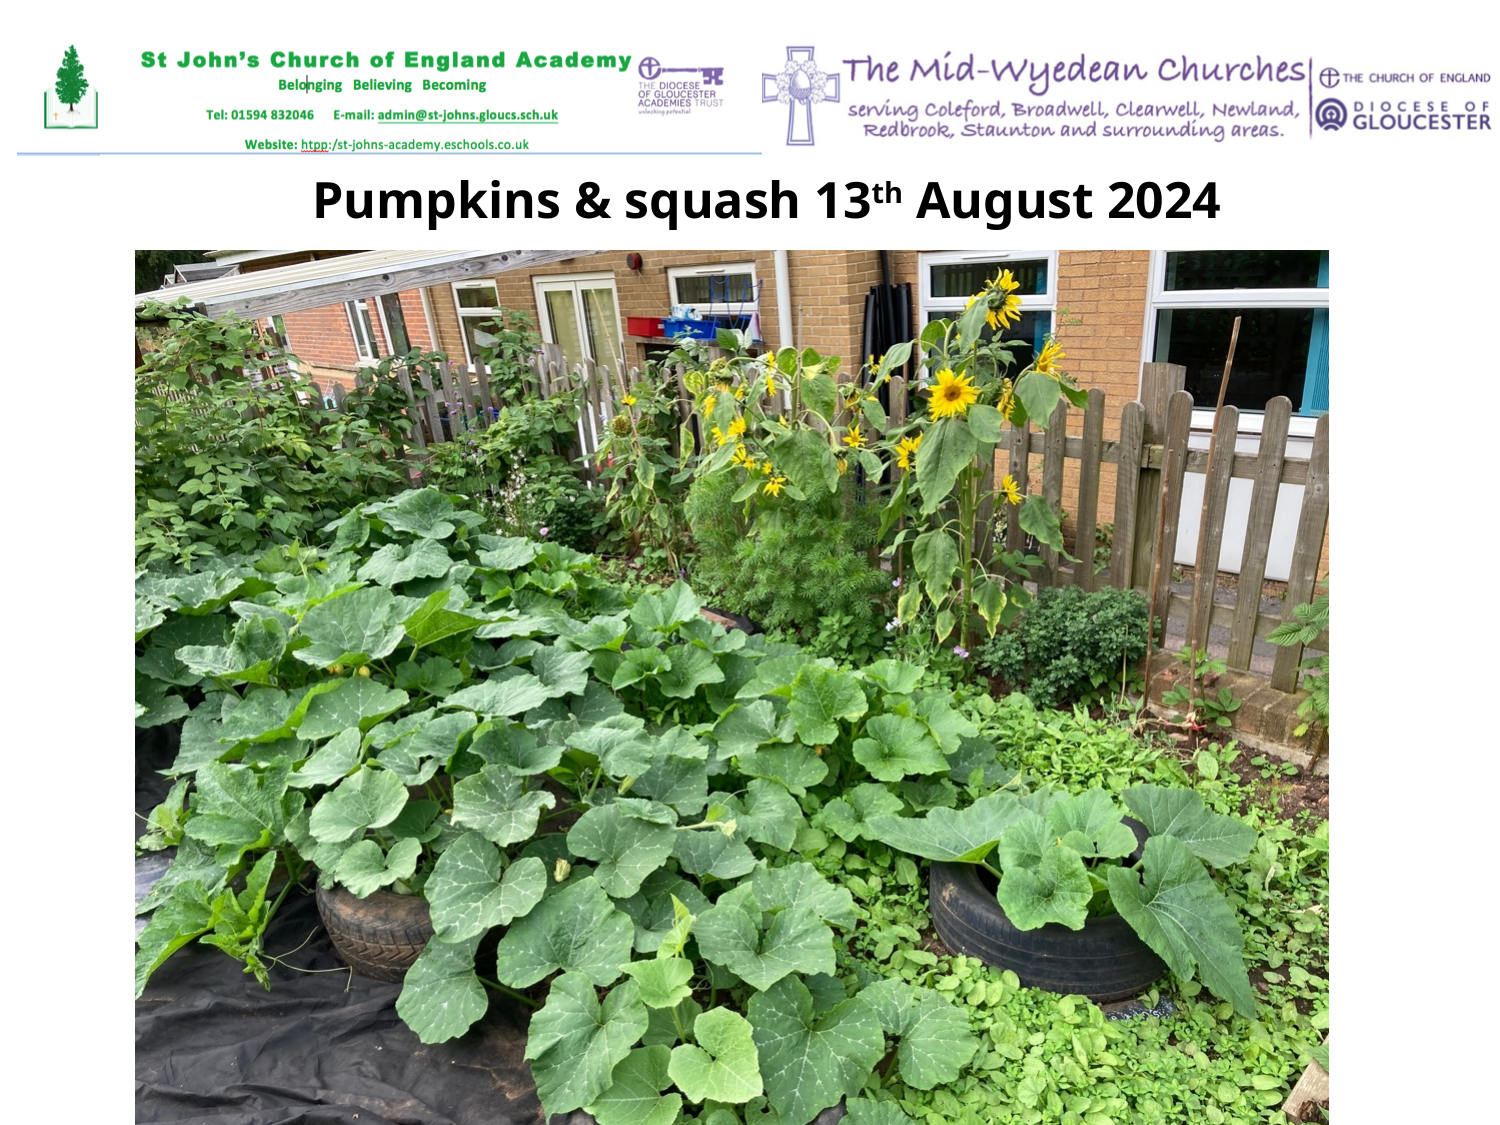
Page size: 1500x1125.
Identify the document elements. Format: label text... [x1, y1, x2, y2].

picture [135, 250, 1329, 1125]
picture [17, 18, 1495, 156]
text_box Pumpkins & squash 13th August 2024 [297, 160, 1237, 236]
